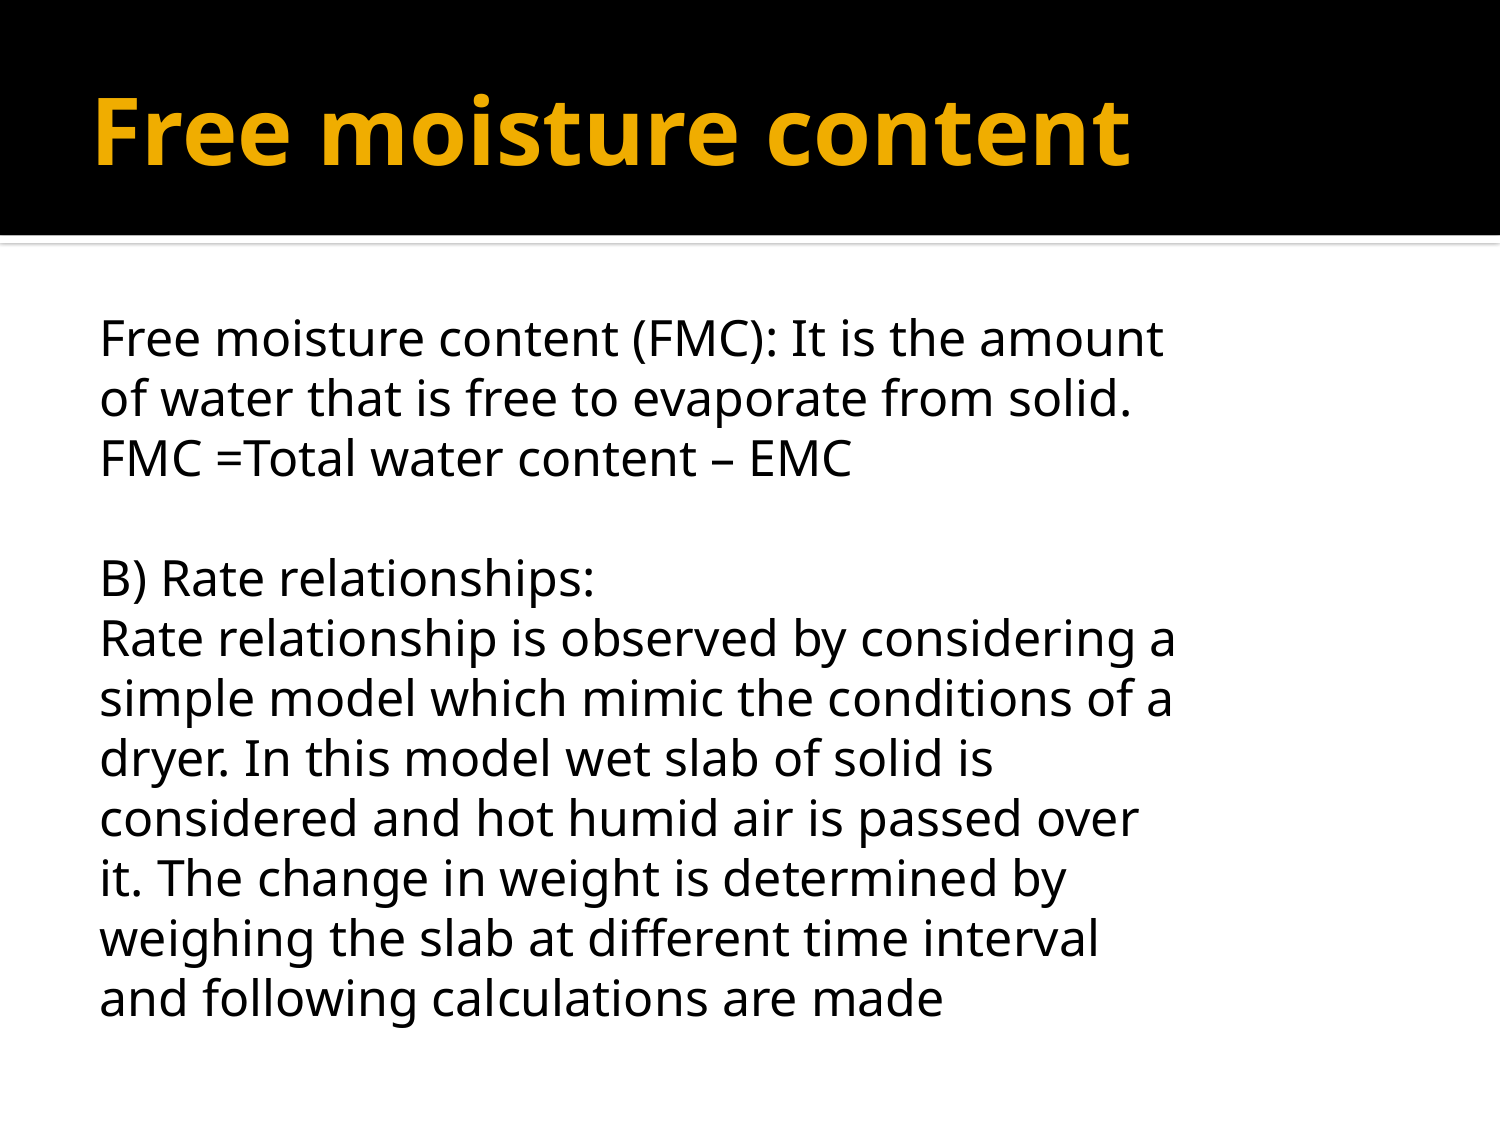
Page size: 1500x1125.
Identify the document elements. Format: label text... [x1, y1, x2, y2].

title Free moisture content [75, 25, 1425, 231]
list Free moisture content (FMC): It is the amount of water that is free to evaporate from solid. FMC =Total water content – EMC B) Rate relationships: Rate relationship is observed by considering a simple model which mimic the conditions of a dryer. In this model wet slab of solid is considered and hot humid air is passed over it. The change in weight is determined by weighing the slab at different time interval and following calculations are made [75, 291, 1425, 1050]
